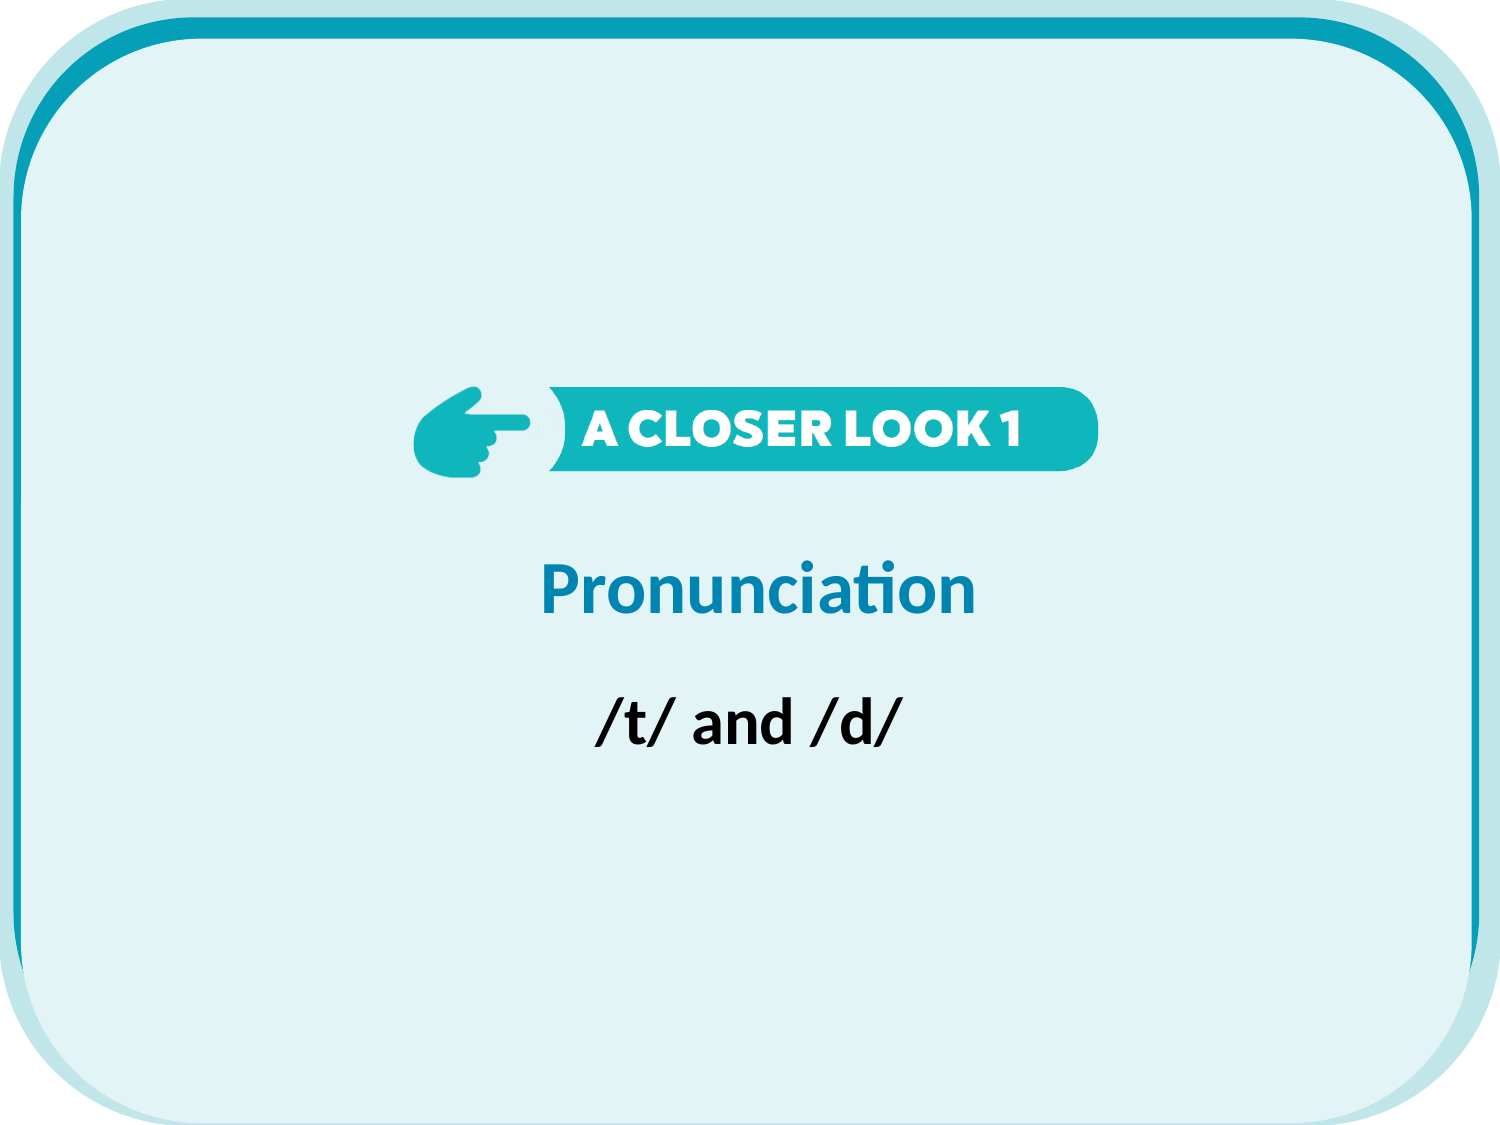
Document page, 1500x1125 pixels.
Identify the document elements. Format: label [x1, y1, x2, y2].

text_box [0, 0, 1500, 1125]
text_box [388, 363, 1112, 767]
